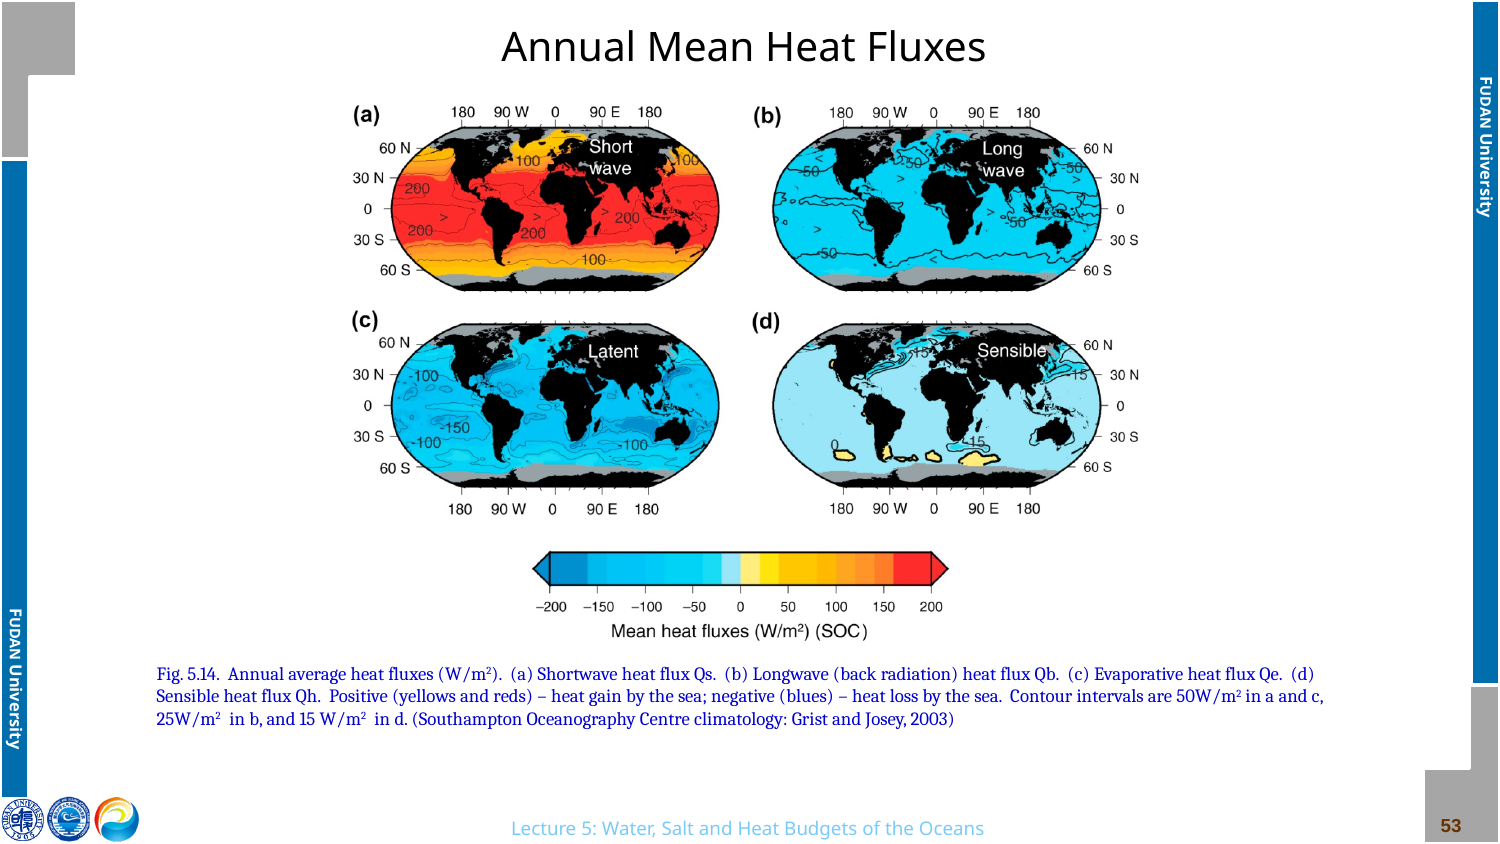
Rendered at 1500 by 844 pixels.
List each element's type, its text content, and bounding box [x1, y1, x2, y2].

text_box Annual Mean Heat Fluxes [135, 13, 1353, 78]
picture [350, 102, 1140, 641]
picture [0, 797, 44, 841]
picture [94, 797, 139, 842]
picture [47, 794, 90, 842]
title Fig. 5.14. Annual average heat fluxes (W/m2). (a) Shortwave heat flux Qs. (b) Longwave (back radiation) heat flux Qb. (c) Evaporative heat flux Qe. (d) Sensible heat flux Qh. Positive (yellows and reds) – heat gain by the sea; negative (blues) – heat loss by the sea. Contour intervals are 50W/m2 in a and c, 25W/m2 in b, and 15 W/m2 in d. (Southampton Oceanography Centre climatology: Grist and Josey, 2003) [141, 637, 1365, 754]
